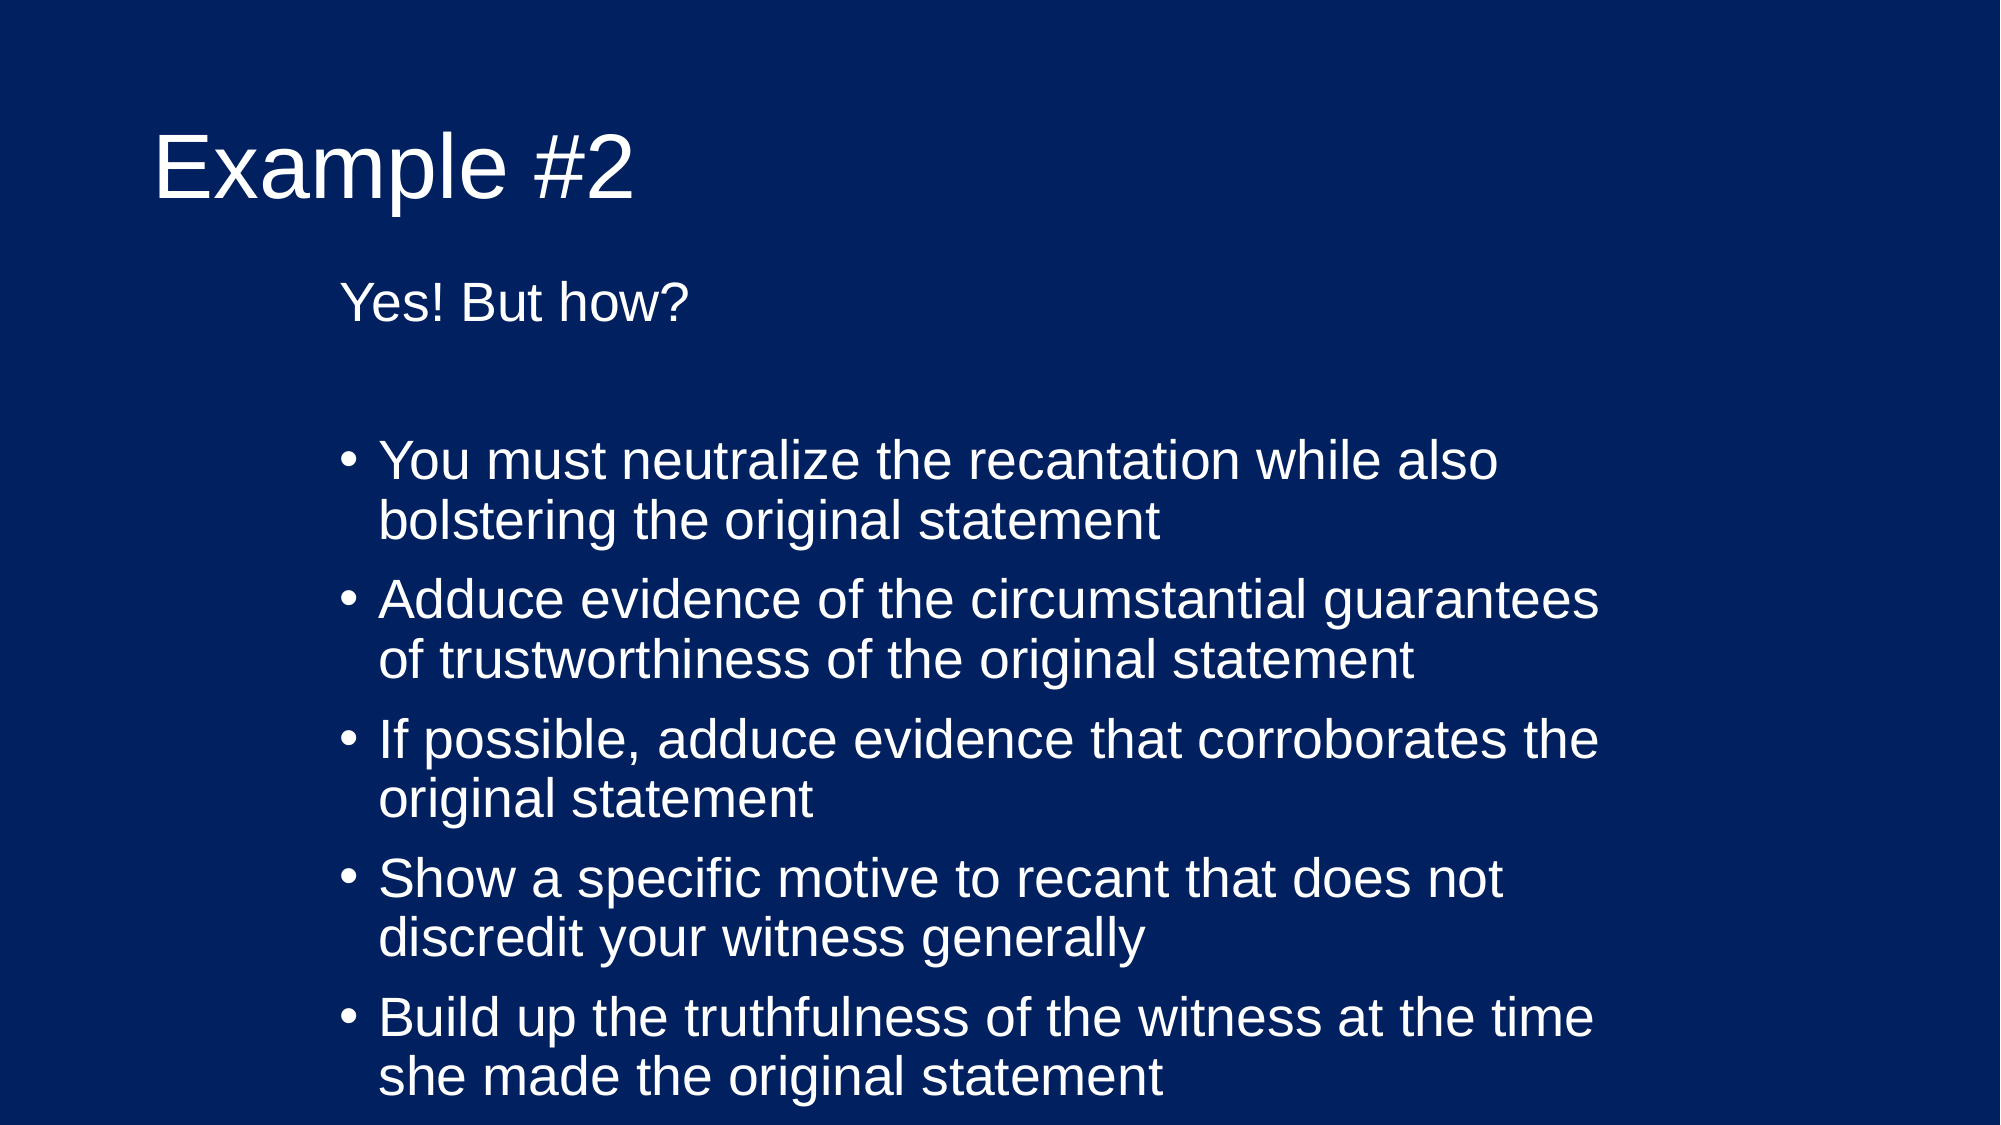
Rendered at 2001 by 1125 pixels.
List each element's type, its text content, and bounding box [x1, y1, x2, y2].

list Yes! But how? You must neutralize the recantation while also bolstering the original statement Adduce evidence of the circumstantial guarantees of trustworthiness of the original statement If possible, adduce evidence that corroborates the original statement Show a specific motive to recant that does not discredit your witness generally Build up the truthfulness of the witness at the time she made the original statement [324, 265, 1675, 1125]
title Example #2 [137, 59, 1863, 278]
